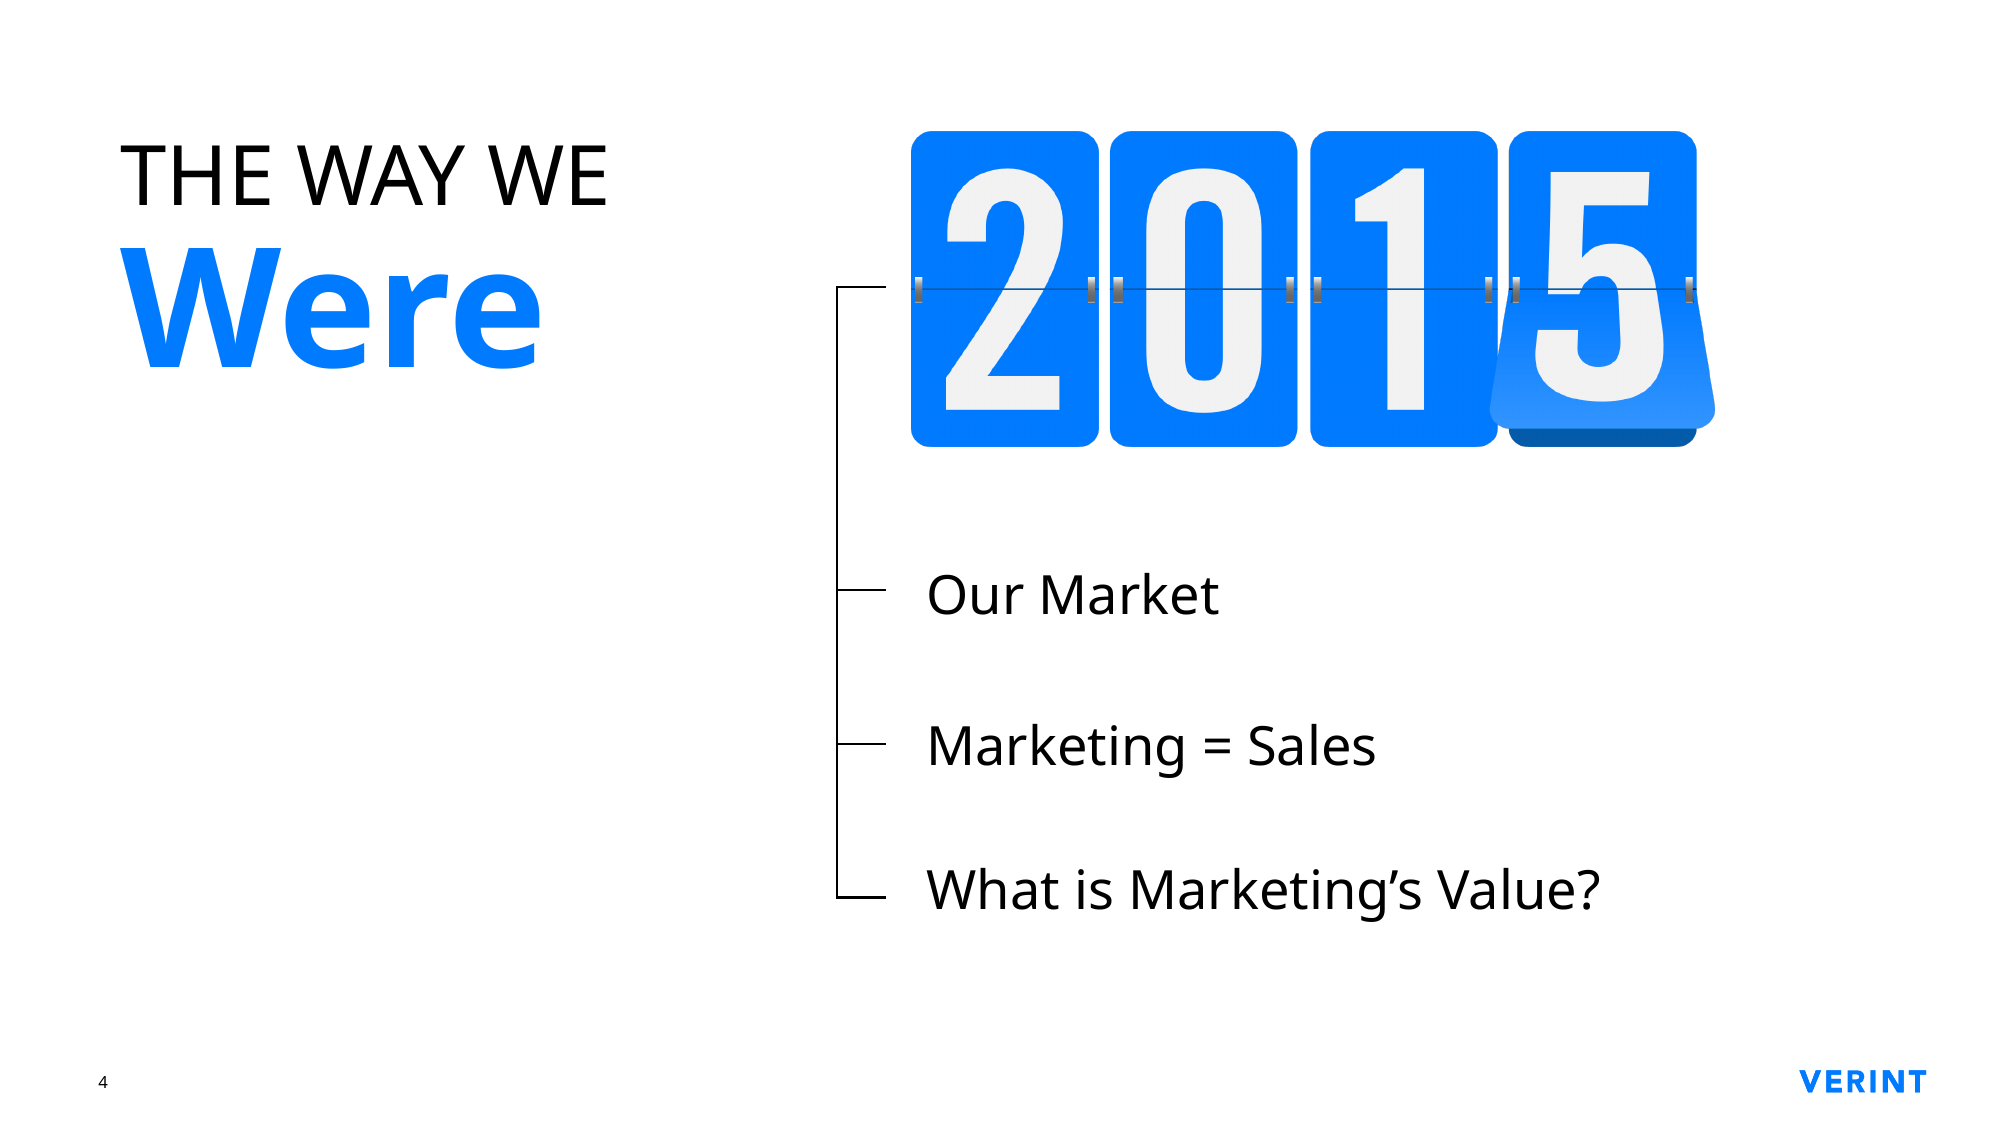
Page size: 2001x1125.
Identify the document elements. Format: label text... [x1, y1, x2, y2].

picture [911, 131, 1715, 447]
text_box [836, 553, 1716, 930]
text_box THE WAY WE Were [105, 126, 1606, 518]
